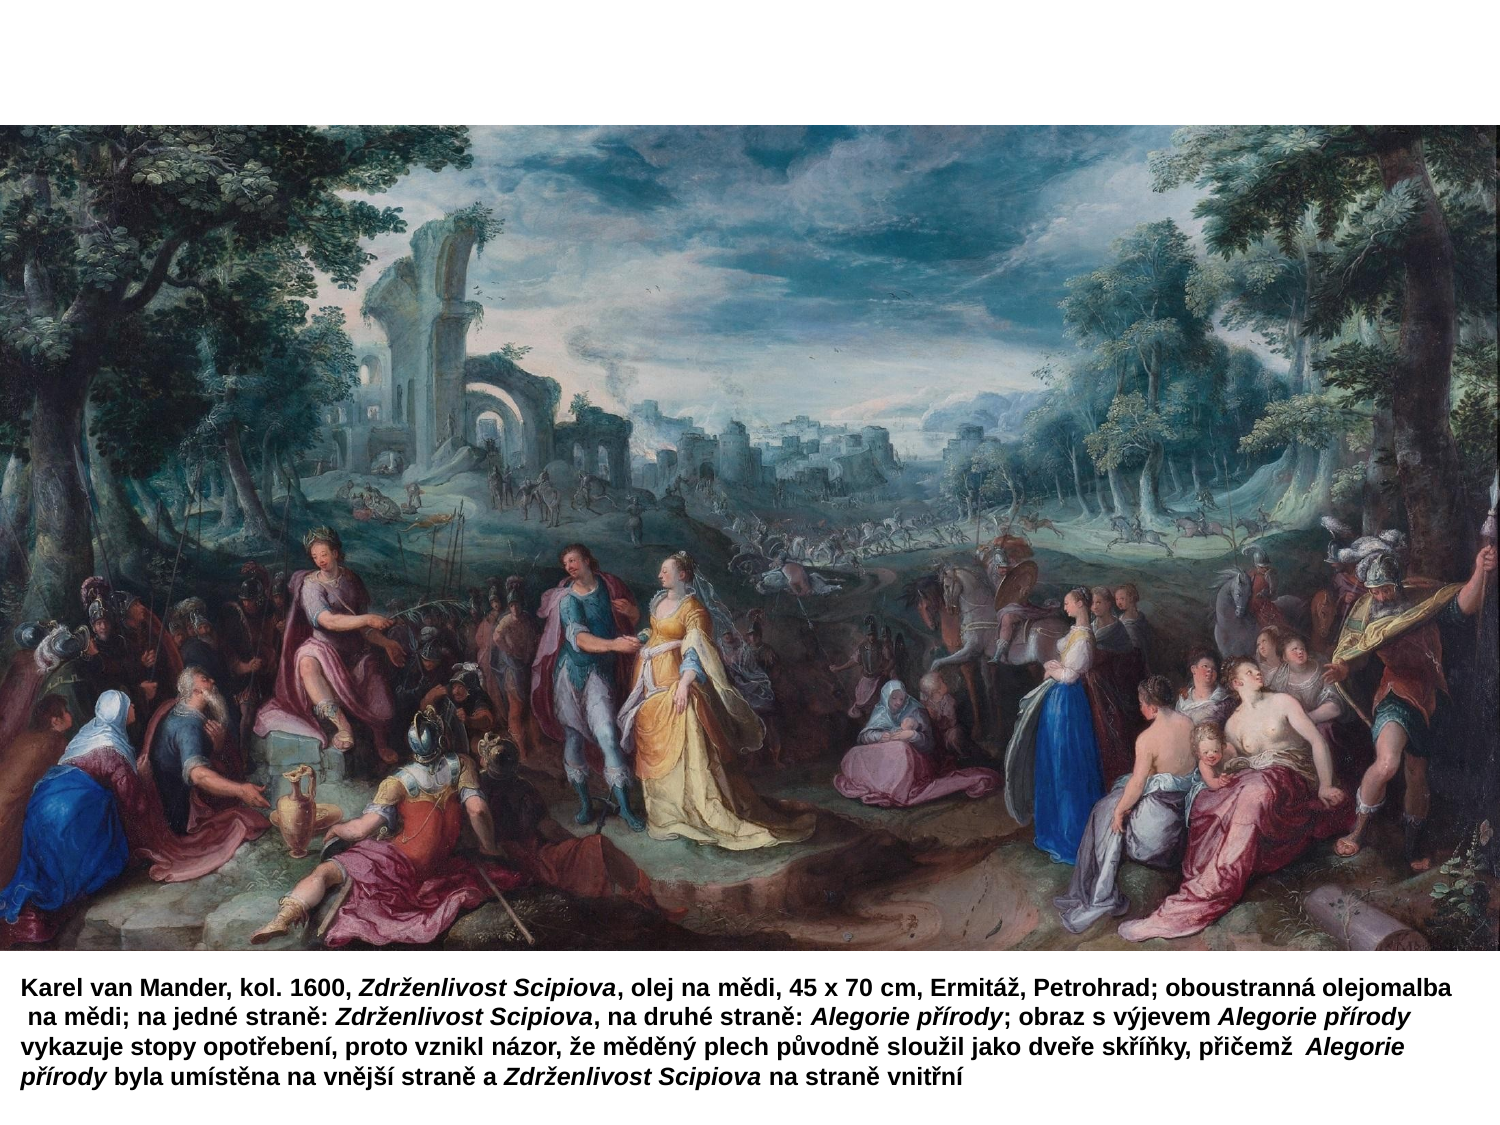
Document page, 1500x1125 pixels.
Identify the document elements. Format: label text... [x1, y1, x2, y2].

text_box [0, 125, 1500, 951]
text_box Karel van Mander, kol. 1600, Zdrženlivost Scipiova, olej na mědi, 45 x 70 cm, Ermitáž, Petrohrad; oboustranná olejomalba na mědi; na jedné straně: Zdrženlivost Scipiova, na druhé straně: Alegorie přírody; obraz s výjevem Alegorie přírody vykazuje stopy opotřebení, proto vznikl názor, že měděný plech původně sloužil jako dveře skříňky, přičemž Alegorie přírody byla umístěna na vnější straně a Zdrženlivost Scipiova na straně vnitřní [18, 968, 1460, 1091]
